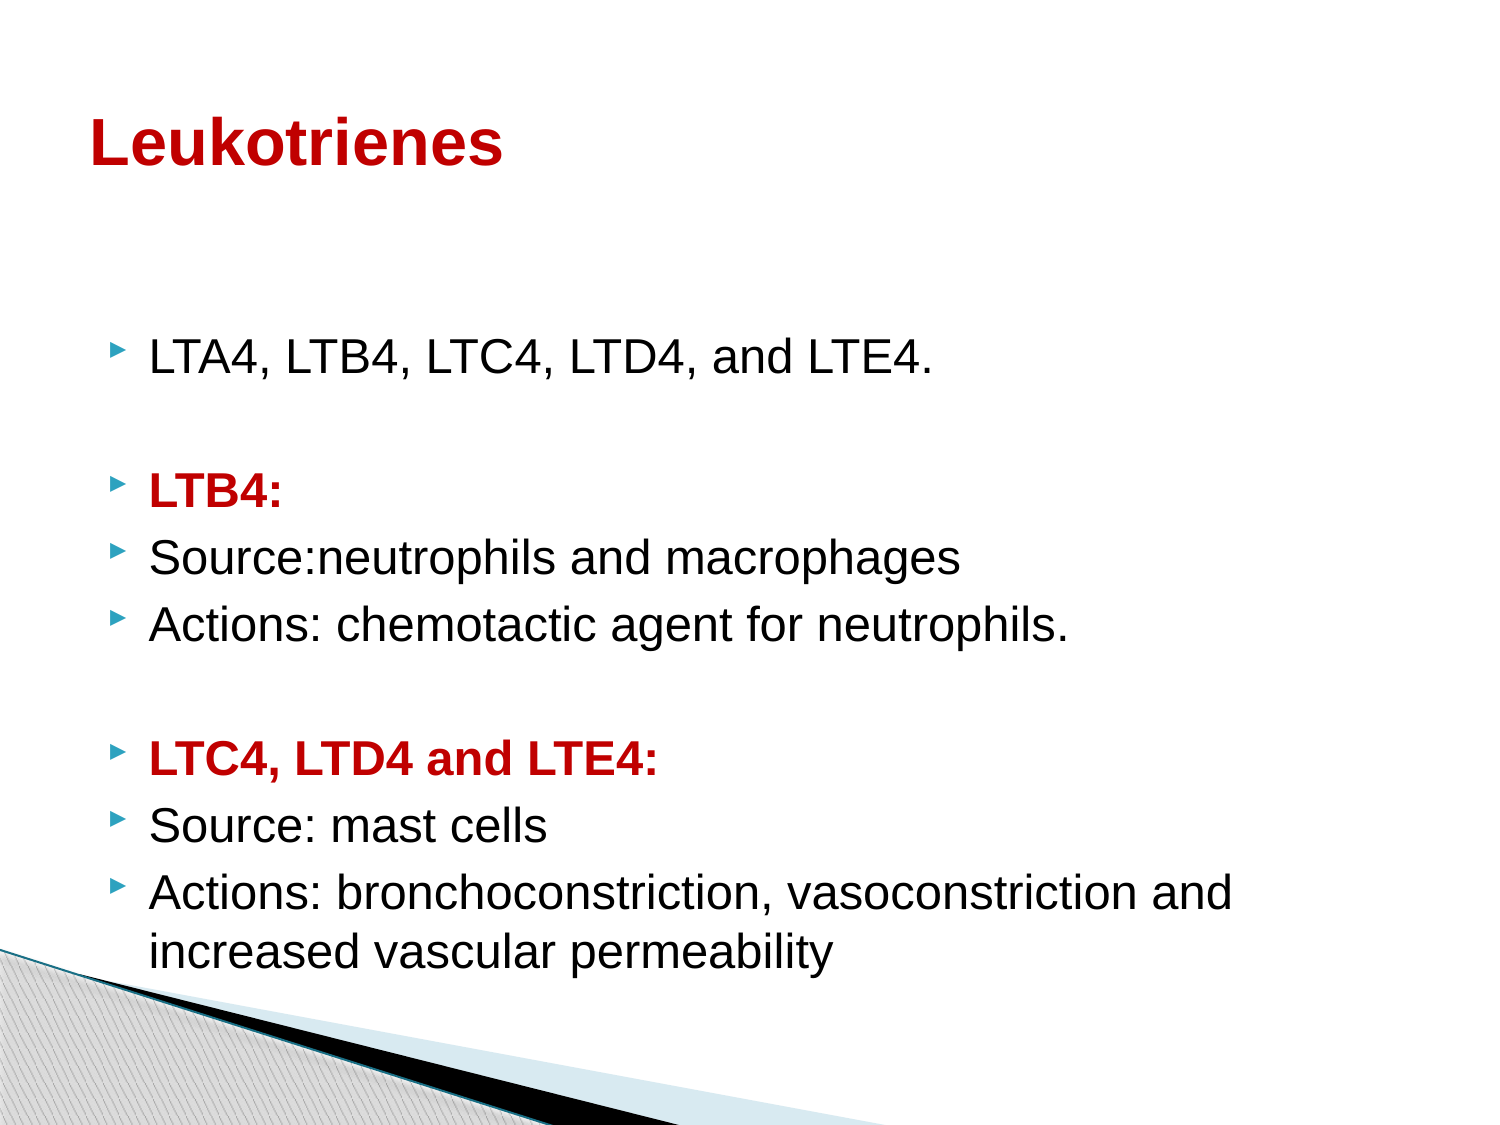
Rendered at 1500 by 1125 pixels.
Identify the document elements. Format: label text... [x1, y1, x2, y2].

list LTA4, LTB4, LTC4, LTD4, and LTE4. LTB4: Source:neutrophils and macrophages Actions: chemotactic agent for neutrophils. LTC4, LTD4 and LTE4: Source: mast cells Actions: bronchoconstriction, vasoconstriction and increased vascular permeability [75, 243, 1425, 986]
title Leukotrienes [75, 45, 1425, 233]
